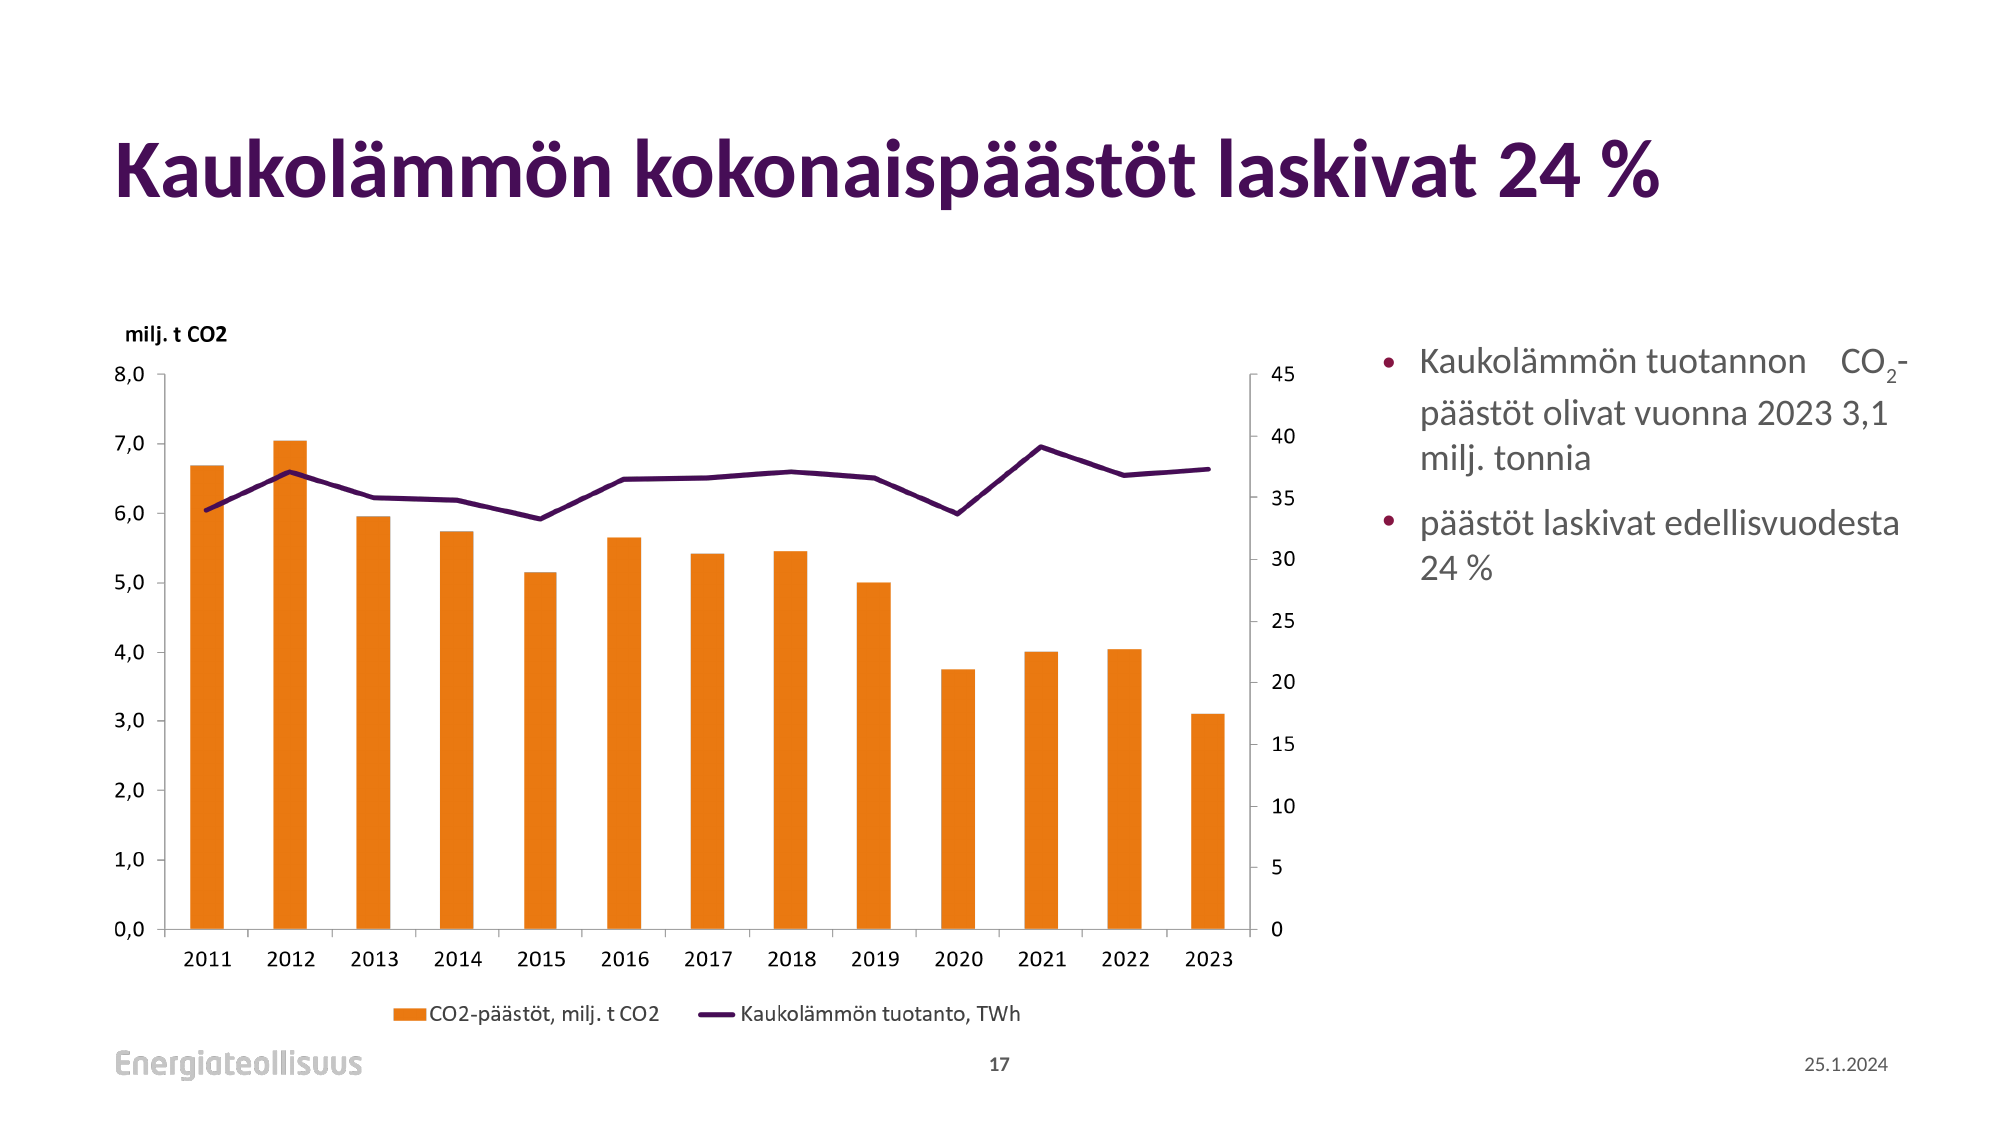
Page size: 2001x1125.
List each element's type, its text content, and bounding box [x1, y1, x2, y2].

slide_number 17 [954, 1043, 1045, 1084]
list Kaukolämmön tuotannon CO2-päästöt olivat vuonna 2023 3,1 milj. tonnia päästöt laskivat edellisvuodesta 24 % [1367, 328, 1926, 1043]
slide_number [1736, 1042, 1904, 1084]
title Kaukolämmön kokonaispäästöt laskivat 24 % [100, 59, 1926, 281]
picture [116, 1050, 362, 1081]
picture [103, 305, 1305, 1043]
